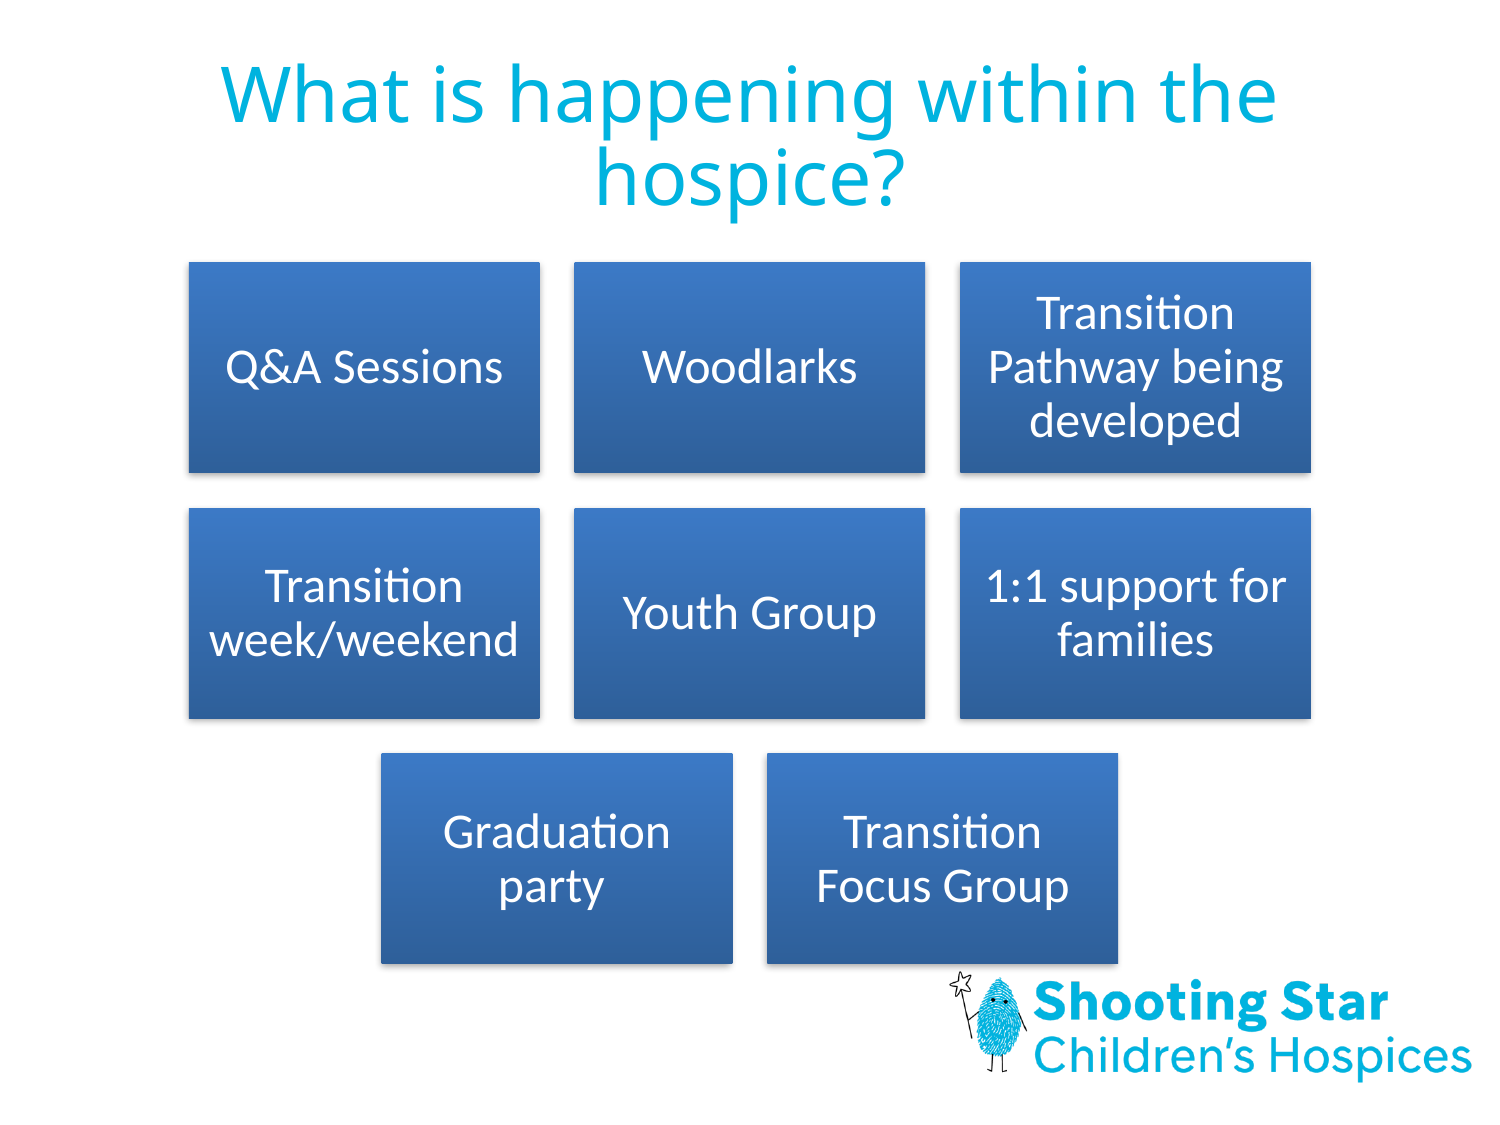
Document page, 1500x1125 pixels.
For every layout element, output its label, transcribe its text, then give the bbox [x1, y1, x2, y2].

title What is happening within the hospice? [75, 45, 1425, 233]
picture [910, 940, 1500, 1115]
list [74, 262, 1426, 965]
